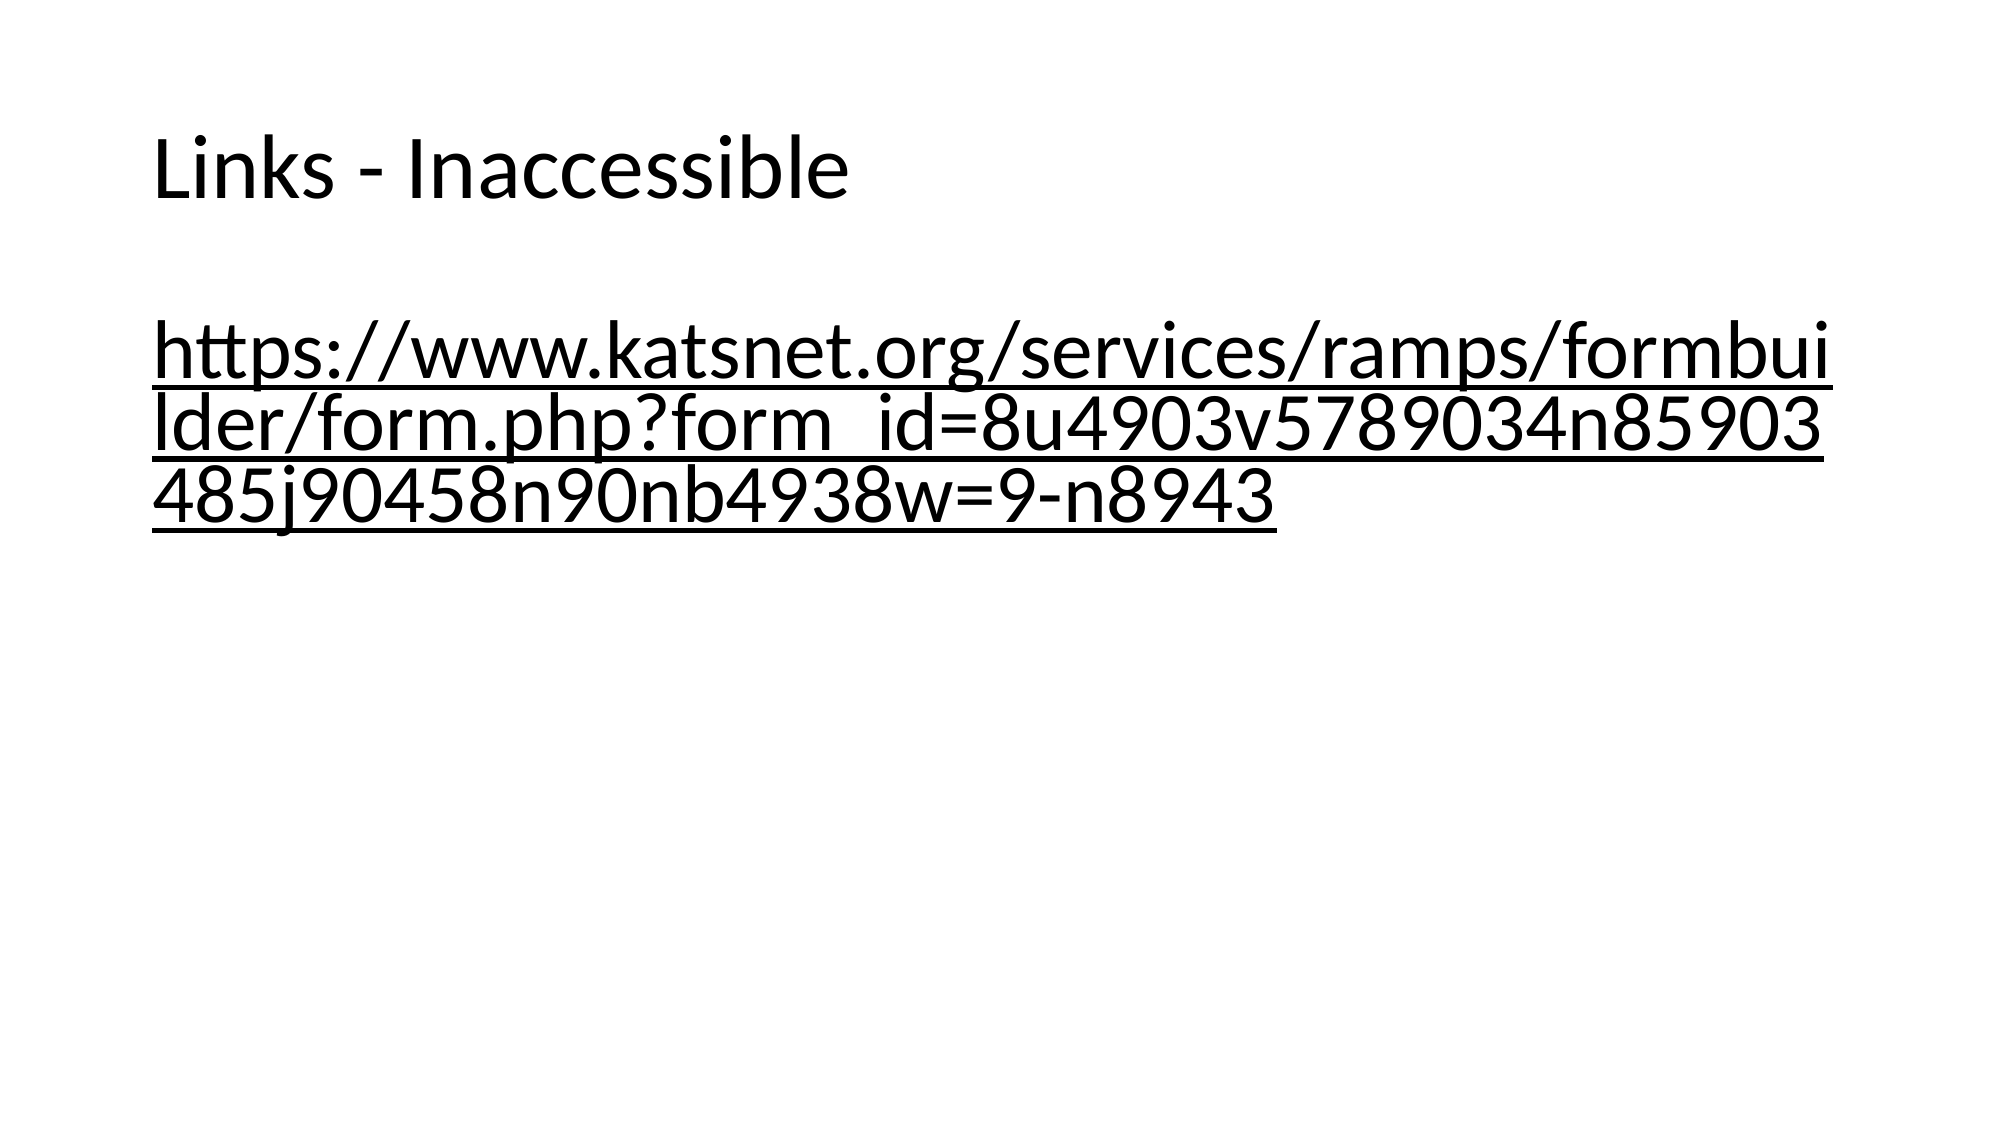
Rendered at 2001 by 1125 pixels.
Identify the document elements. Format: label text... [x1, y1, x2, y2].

title Links - Inaccessible [137, 59, 1863, 278]
list https://www.katsnet.org/services/ramps/formbuilder/form.php?form_id=8u4903v5789034n85903485j90458n90nb4938w=9-n8943 [137, 299, 1863, 1014]
